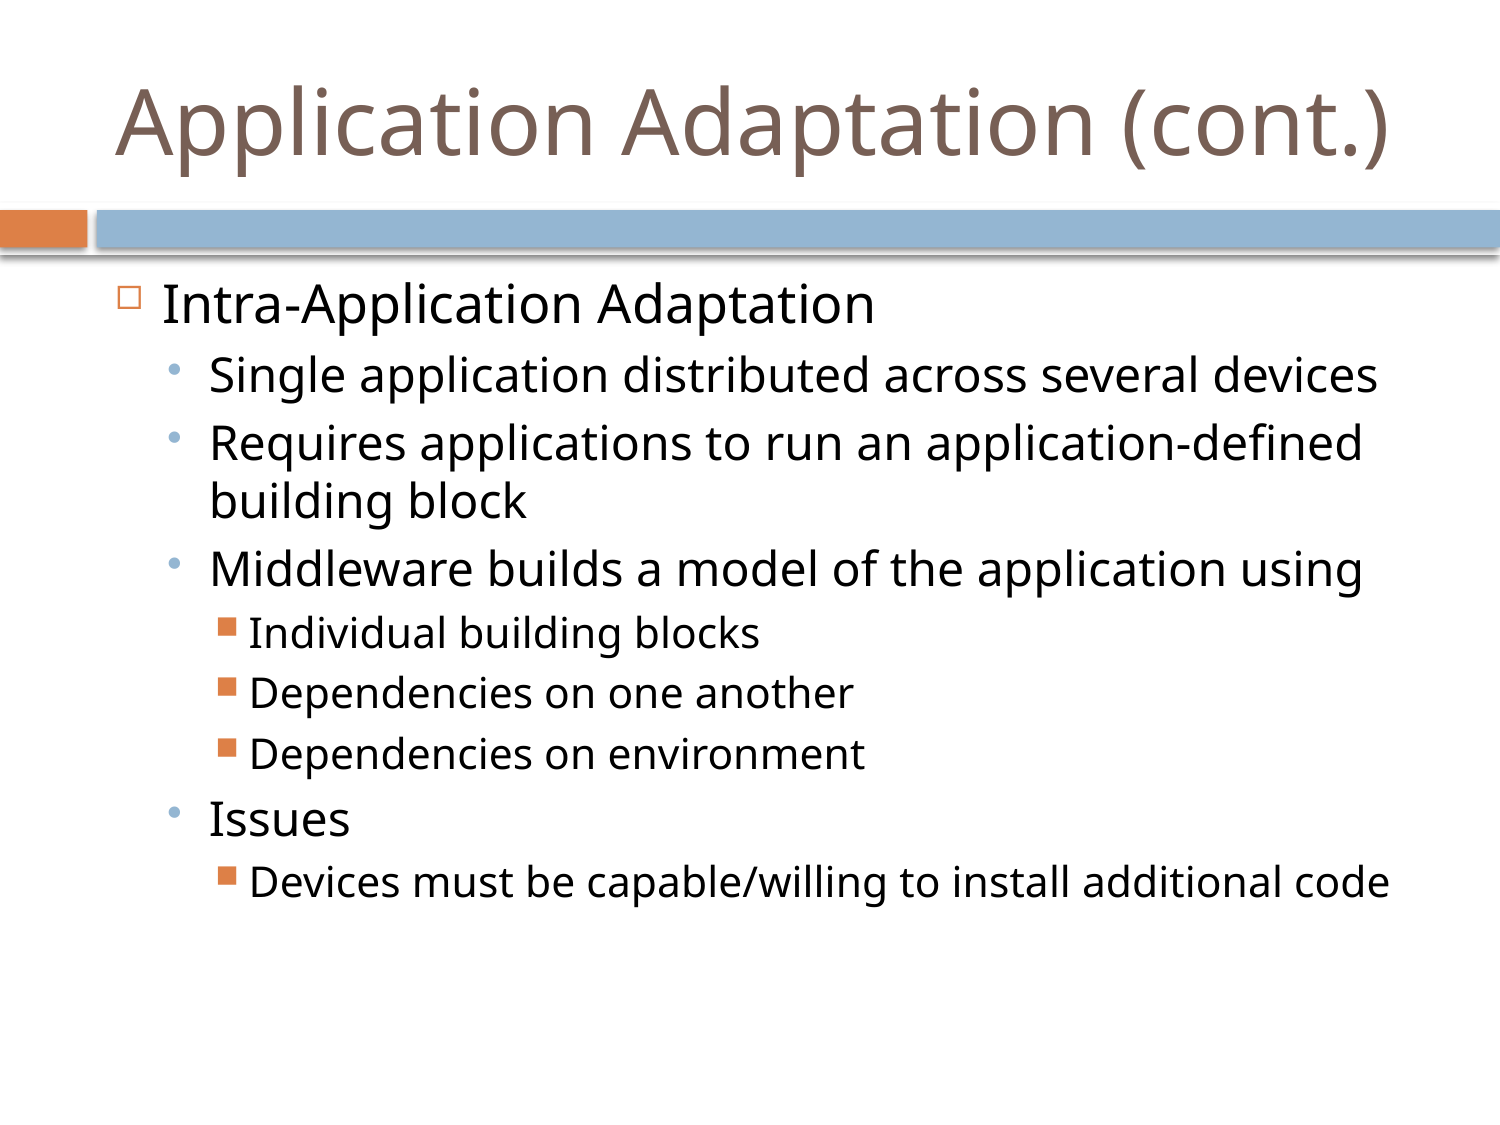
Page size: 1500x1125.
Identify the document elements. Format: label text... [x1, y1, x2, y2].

title Application Adaptation (cont.) [100, 37, 1438, 200]
list Intra-Application Adaptation Single application distributed across several devices Requires applications to run an application-defined building block Middleware builds a model of the application using Individual building blocks Dependencies on one another Dependencies on environment Issues Devices must be capable/willing to install additional code [100, 262, 1438, 1000]
